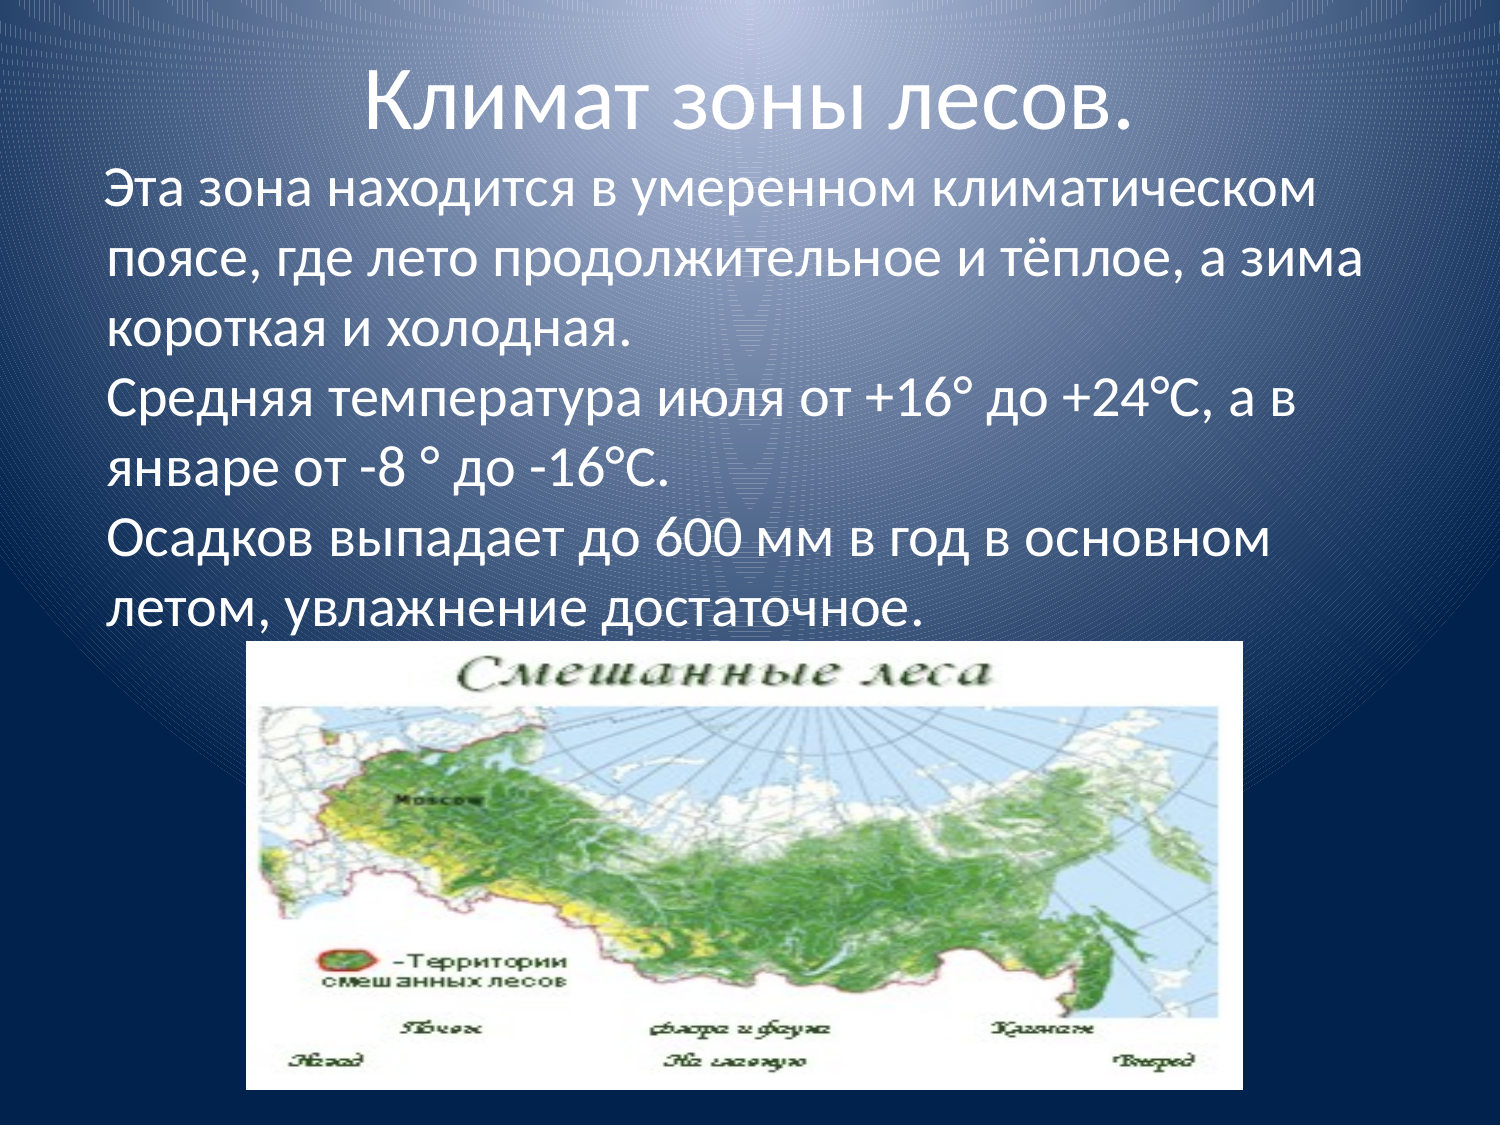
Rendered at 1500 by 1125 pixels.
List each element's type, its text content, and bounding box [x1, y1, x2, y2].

title Климат зоны лесов. [75, 45, 1425, 140]
list Эта зона находится в умеренном климатическом поясе, где лето продолжительное и тёплое, а зима короткая и холодная. Средняя температура июля от +16° до +24°С, а в январе от -8 ° до -16°С. Осадков выпадает до 600 мм в год в основном летом, увлажнение достаточное. [35, 140, 1465, 504]
picture [245, 641, 1243, 1091]
